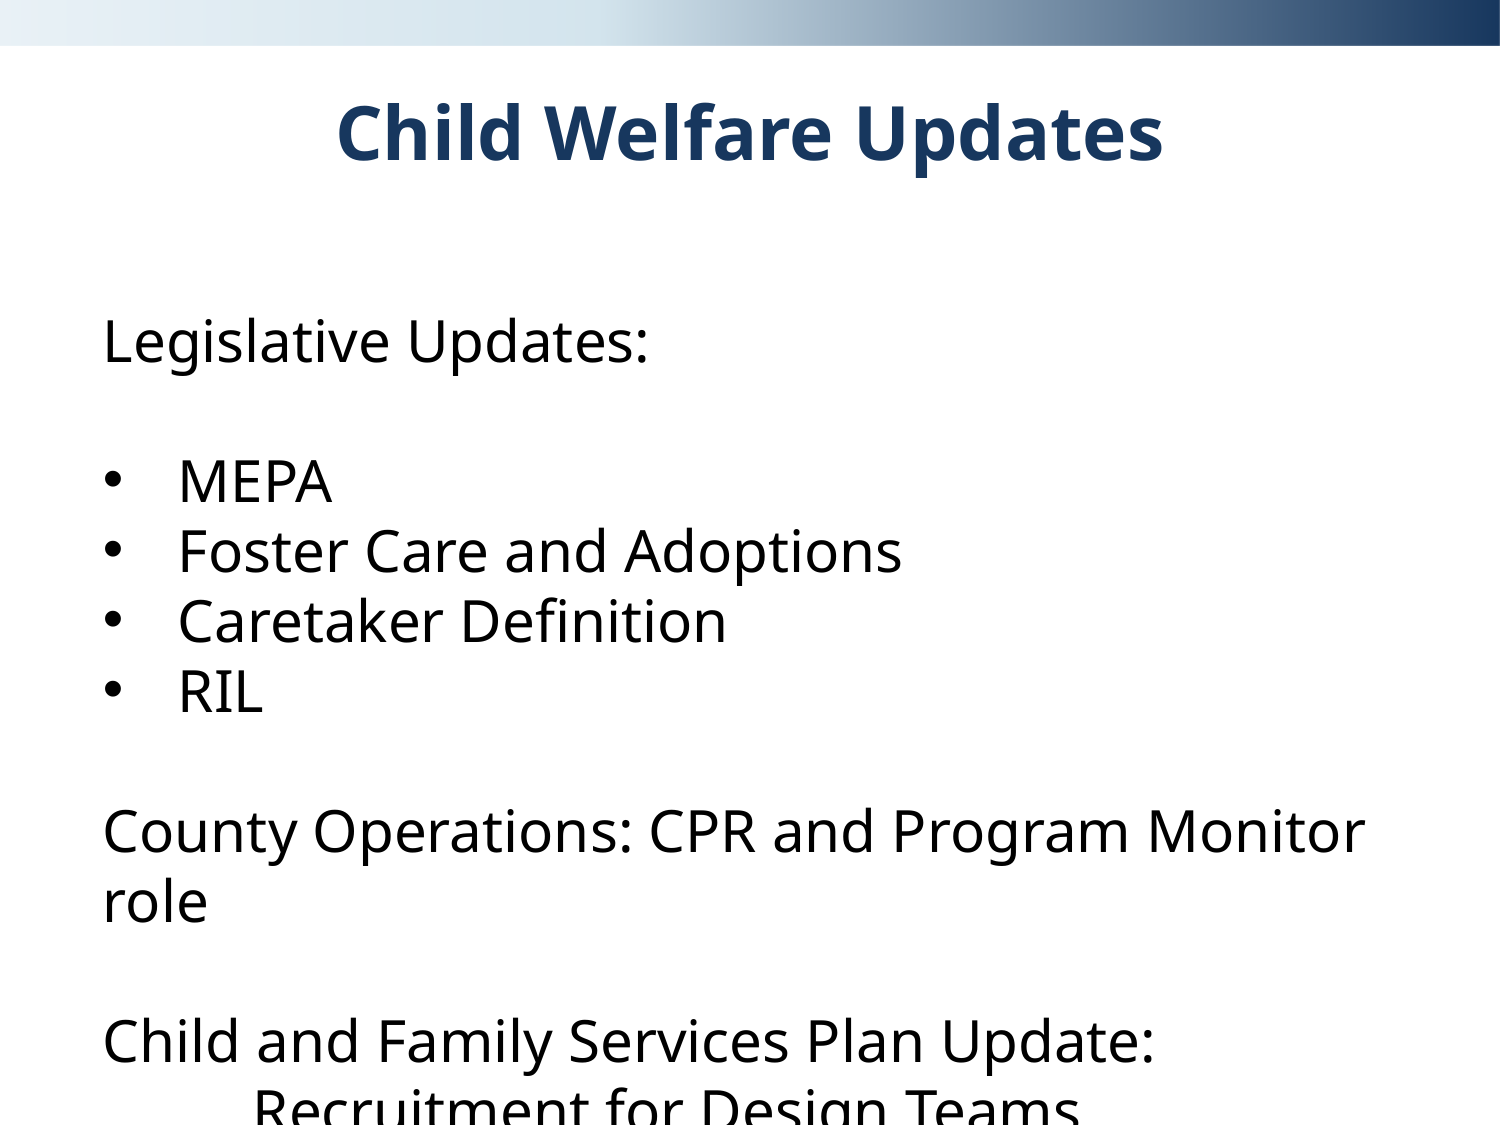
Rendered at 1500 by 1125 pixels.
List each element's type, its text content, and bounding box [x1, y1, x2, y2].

list Legislative Updates: MEPA Foster Care and Adoptions Caretaker Definition RIL County Operations: CPR and Program Monitor role Child and Family Services Plan Update: Recruitment for Design Teams [102, 233, 1397, 1083]
title Child Welfare Updates [102, 85, 1398, 161]
picture [0, 0, 1500, 46]
